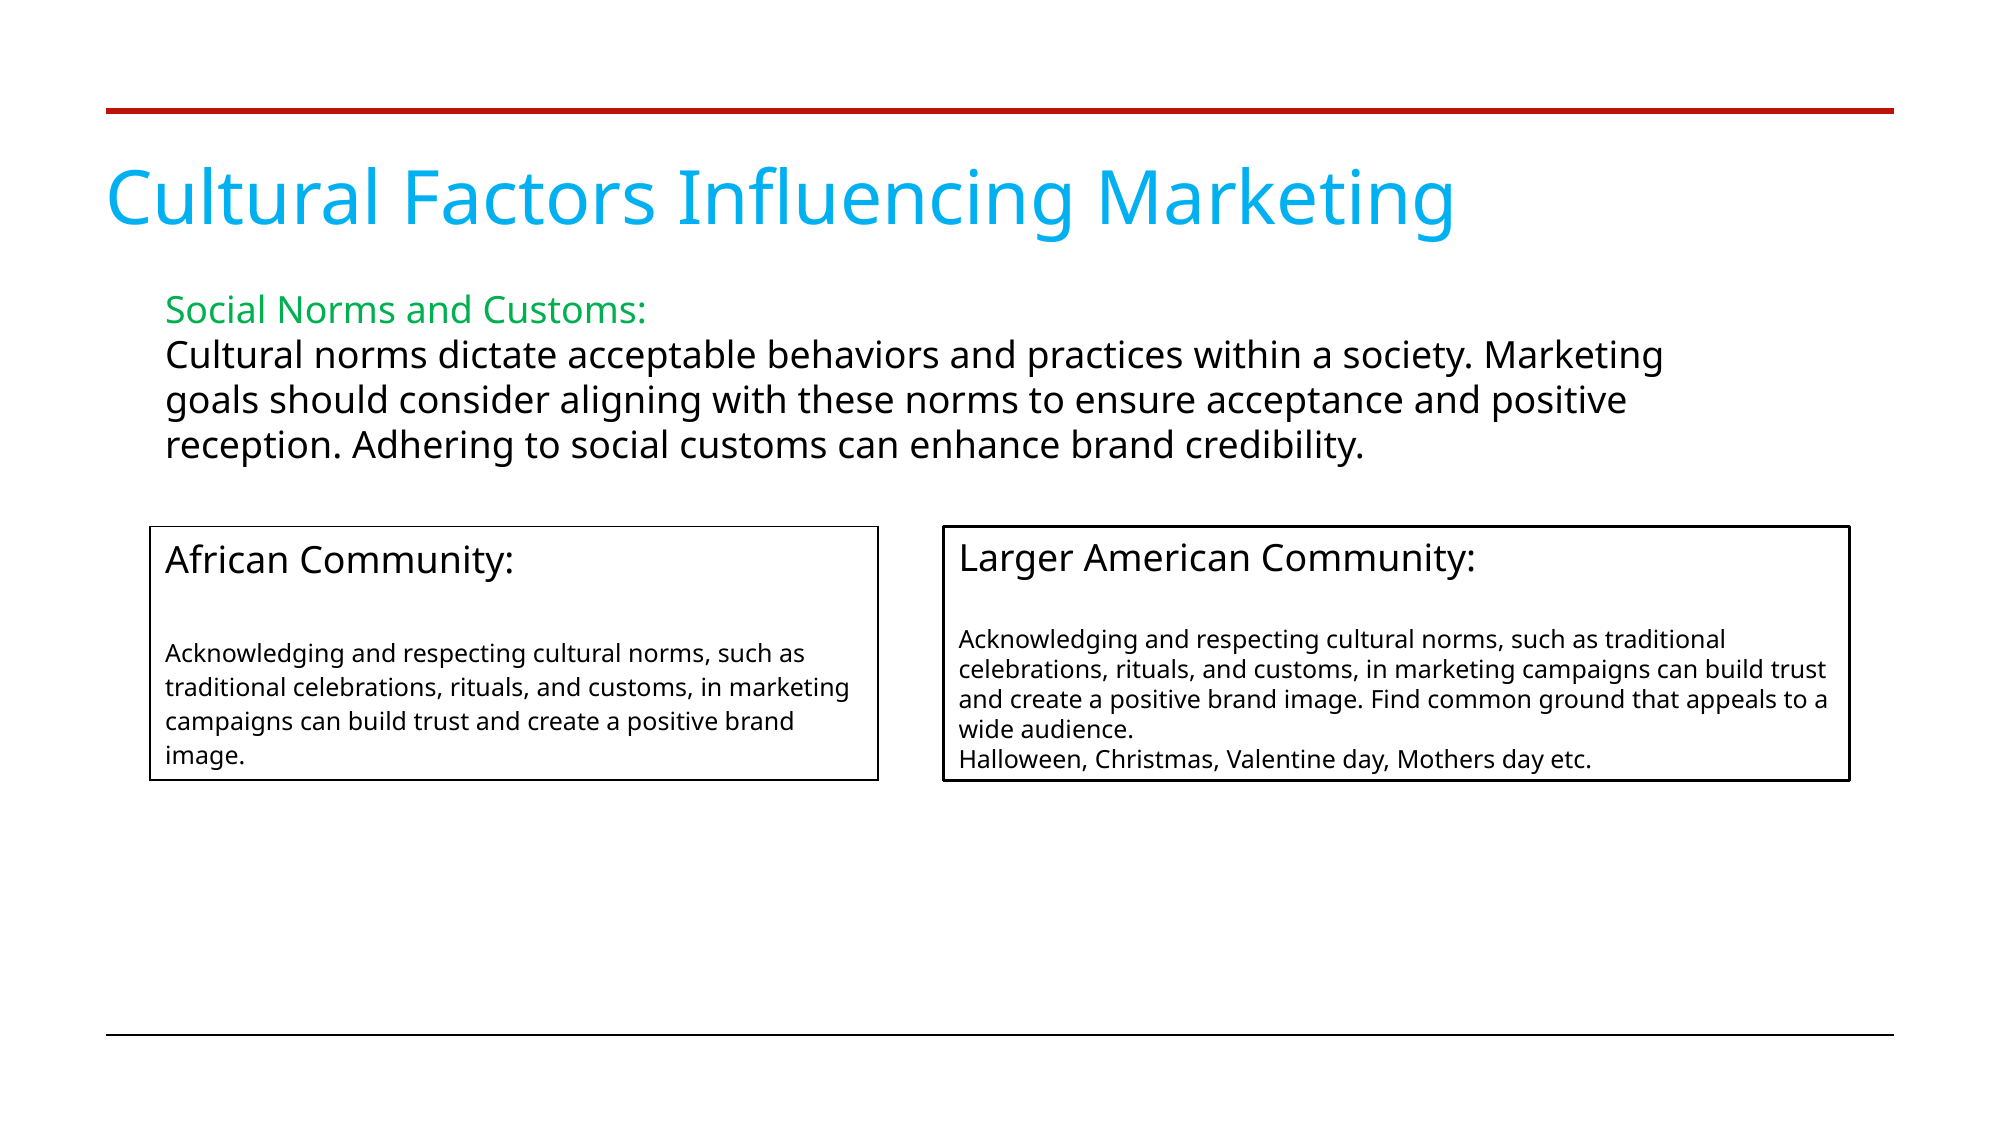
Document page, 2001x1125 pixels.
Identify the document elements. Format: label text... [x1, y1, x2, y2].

title Cultural Factors Influencing Marketing [90, 156, 1894, 333]
text_box Social Norms and Customs: Cultural norms dictate acceptable behaviors and practices within a society. Marketing goals should consider aligning with these norms to ensure acceptance and positive reception. Adhering to social customs can enhance brand credibility. [150, 278, 1784, 474]
text_box Larger American Community: Acknowledging and respecting cultural norms, such as traditional celebrations, rituals, and customs, in marketing campaigns can build trust and create a positive brand image. Find common ground that appeals to a wide audience. Halloween, Christmas, Valentine day, Mothers day etc. [943, 526, 1850, 781]
table_header African Community: Acknowledging and respecting cultural norms, such as traditional celebrations, rituals, and customs, in marketing campaigns can build trust and create a positive brand image. [151, 527, 877, 779]
